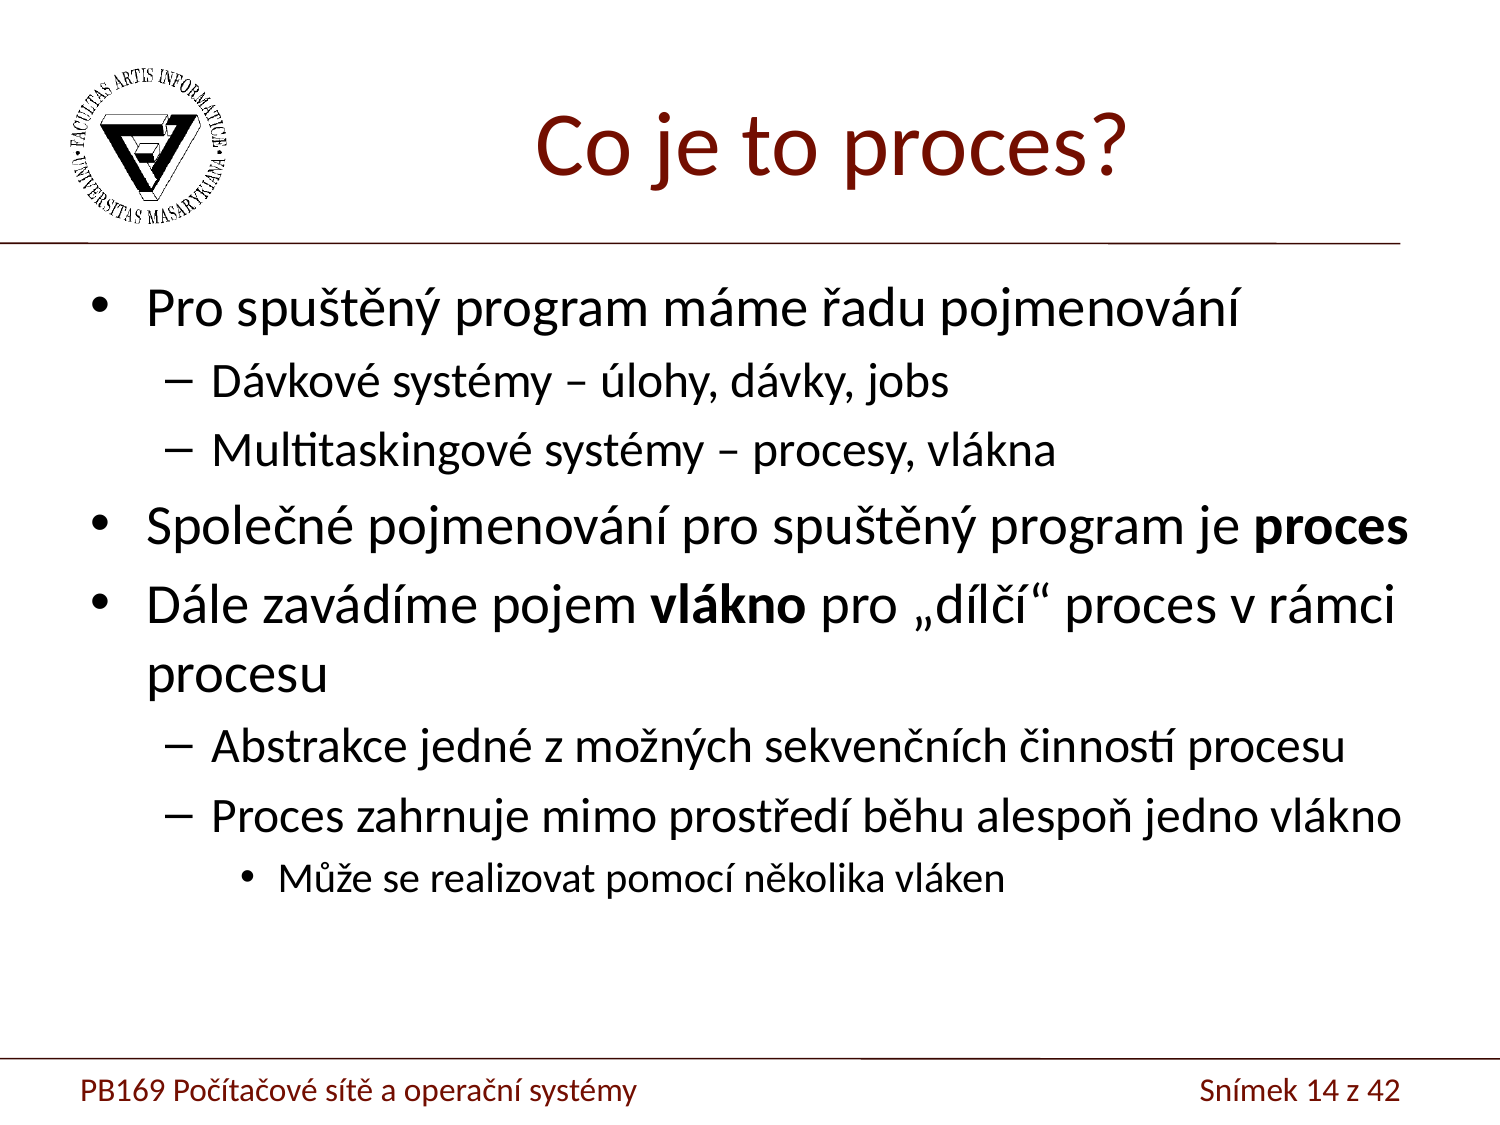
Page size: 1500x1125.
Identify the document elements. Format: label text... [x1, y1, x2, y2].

list Pro spuštěný program máme řadu pojmenování Dávkové systémy – úlohy, dávky, jobs Multitaskingové systémy – procesy, vlákna Společné pojmenování pro spuštěný program je proces Dále zavádíme pojem vlákno pro „dílčí“ proces v rámci procesu Abstrakce jedné z možných sekvenčních činností procesu Proces zahrnuje mimo prostředí běhu alespoň jedno vlákno Může se realizovat pomocí několika vláken [75, 262, 1425, 1005]
picture [70, 66, 231, 224]
title Co je to proces? [242, 45, 1425, 233]
